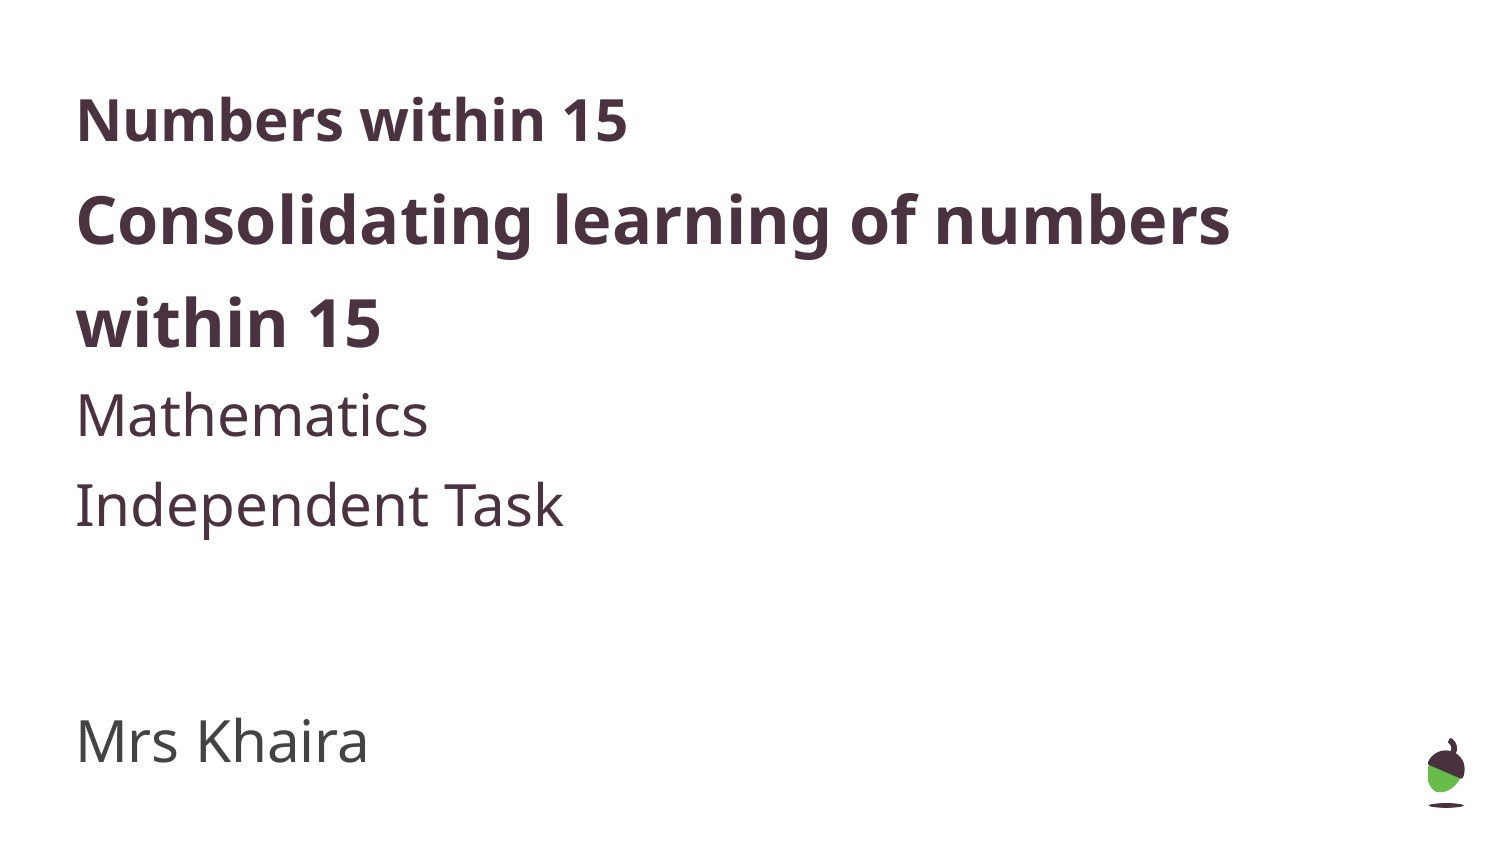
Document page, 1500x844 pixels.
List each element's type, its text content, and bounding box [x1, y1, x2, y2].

list Mathematics Independent Task [75, 367, 1425, 725]
picture [1427, 738, 1465, 808]
text_box Mrs Khaira [75, 693, 463, 756]
title Numbers within 15 Consolidating learning of numbers within 15 [75, 72, 1425, 207]
